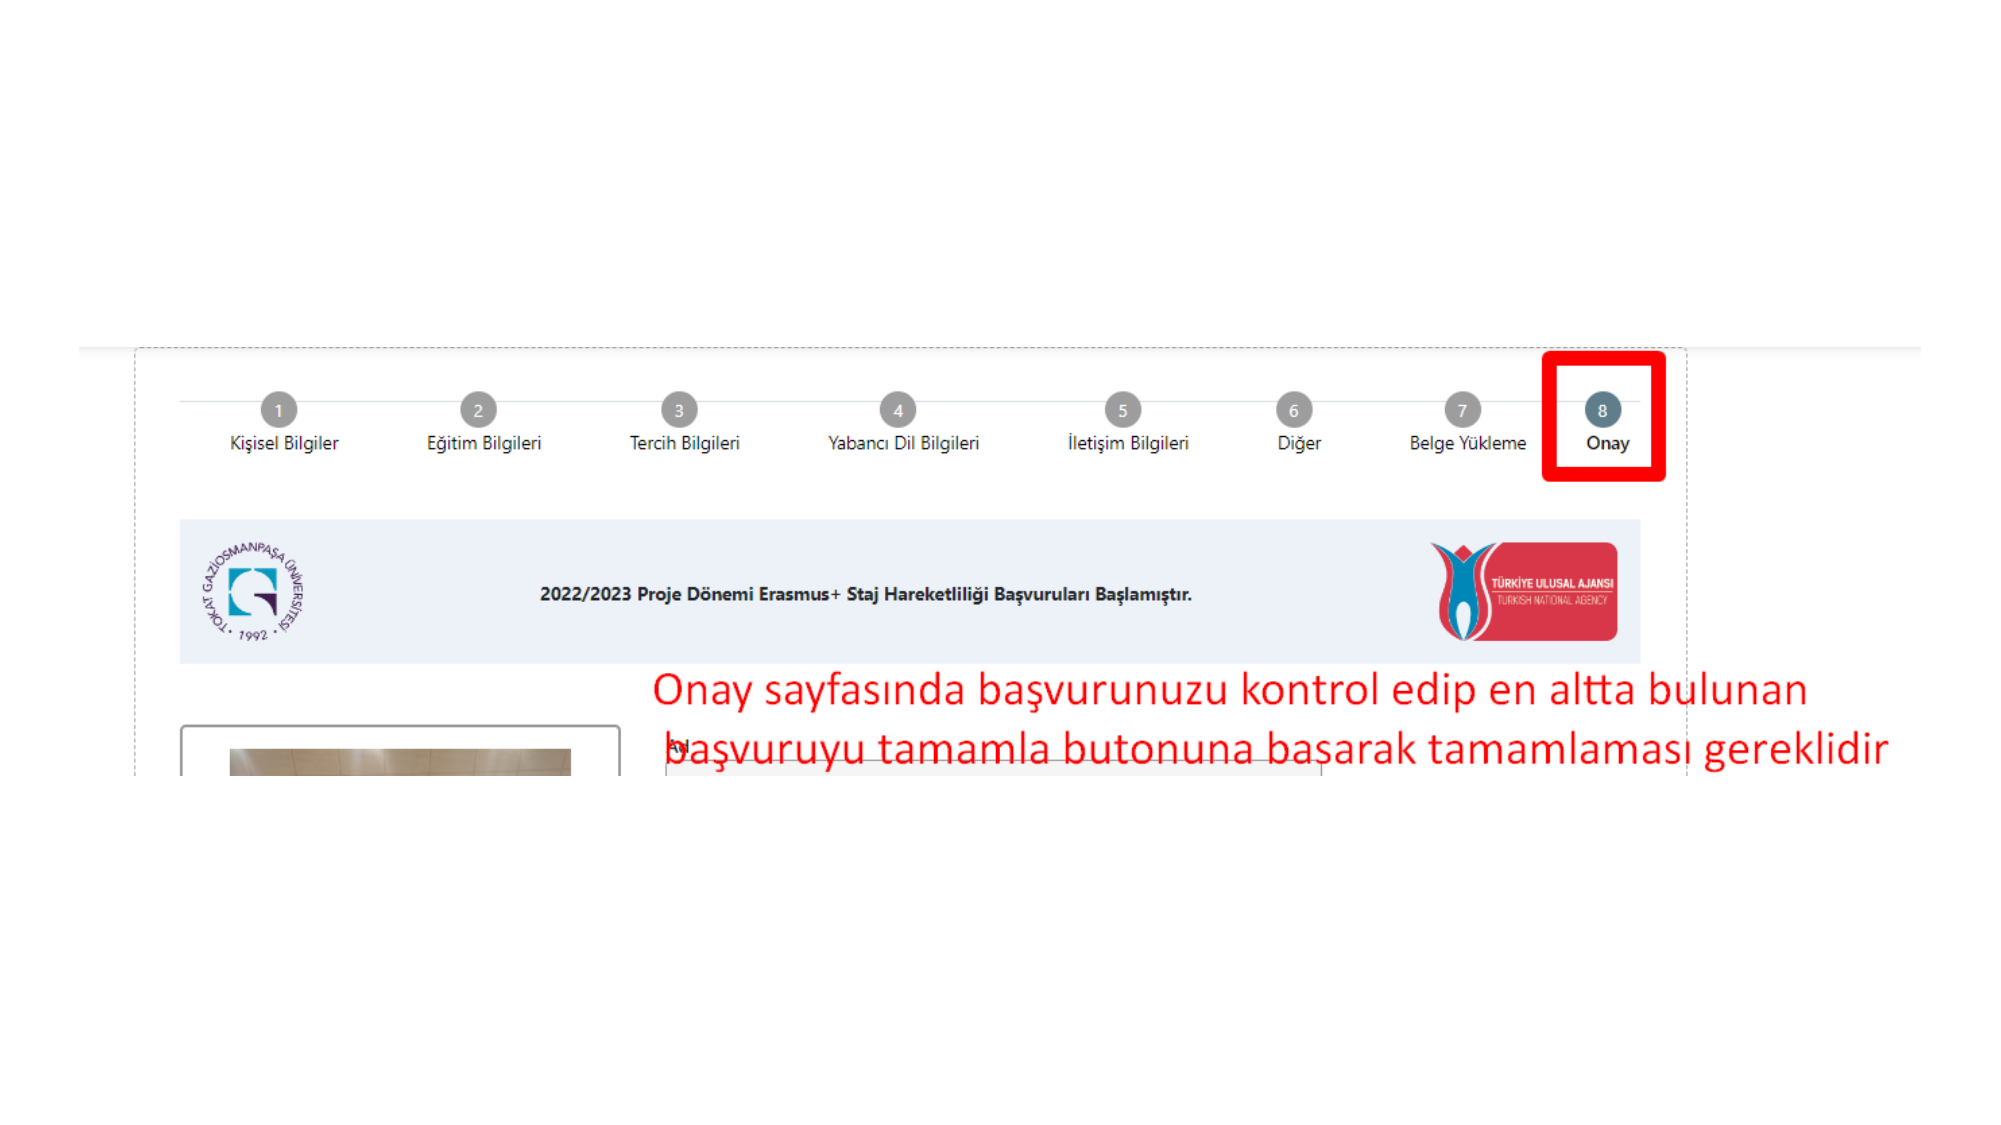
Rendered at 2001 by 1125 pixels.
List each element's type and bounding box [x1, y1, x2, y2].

list [79, 347, 1921, 776]
